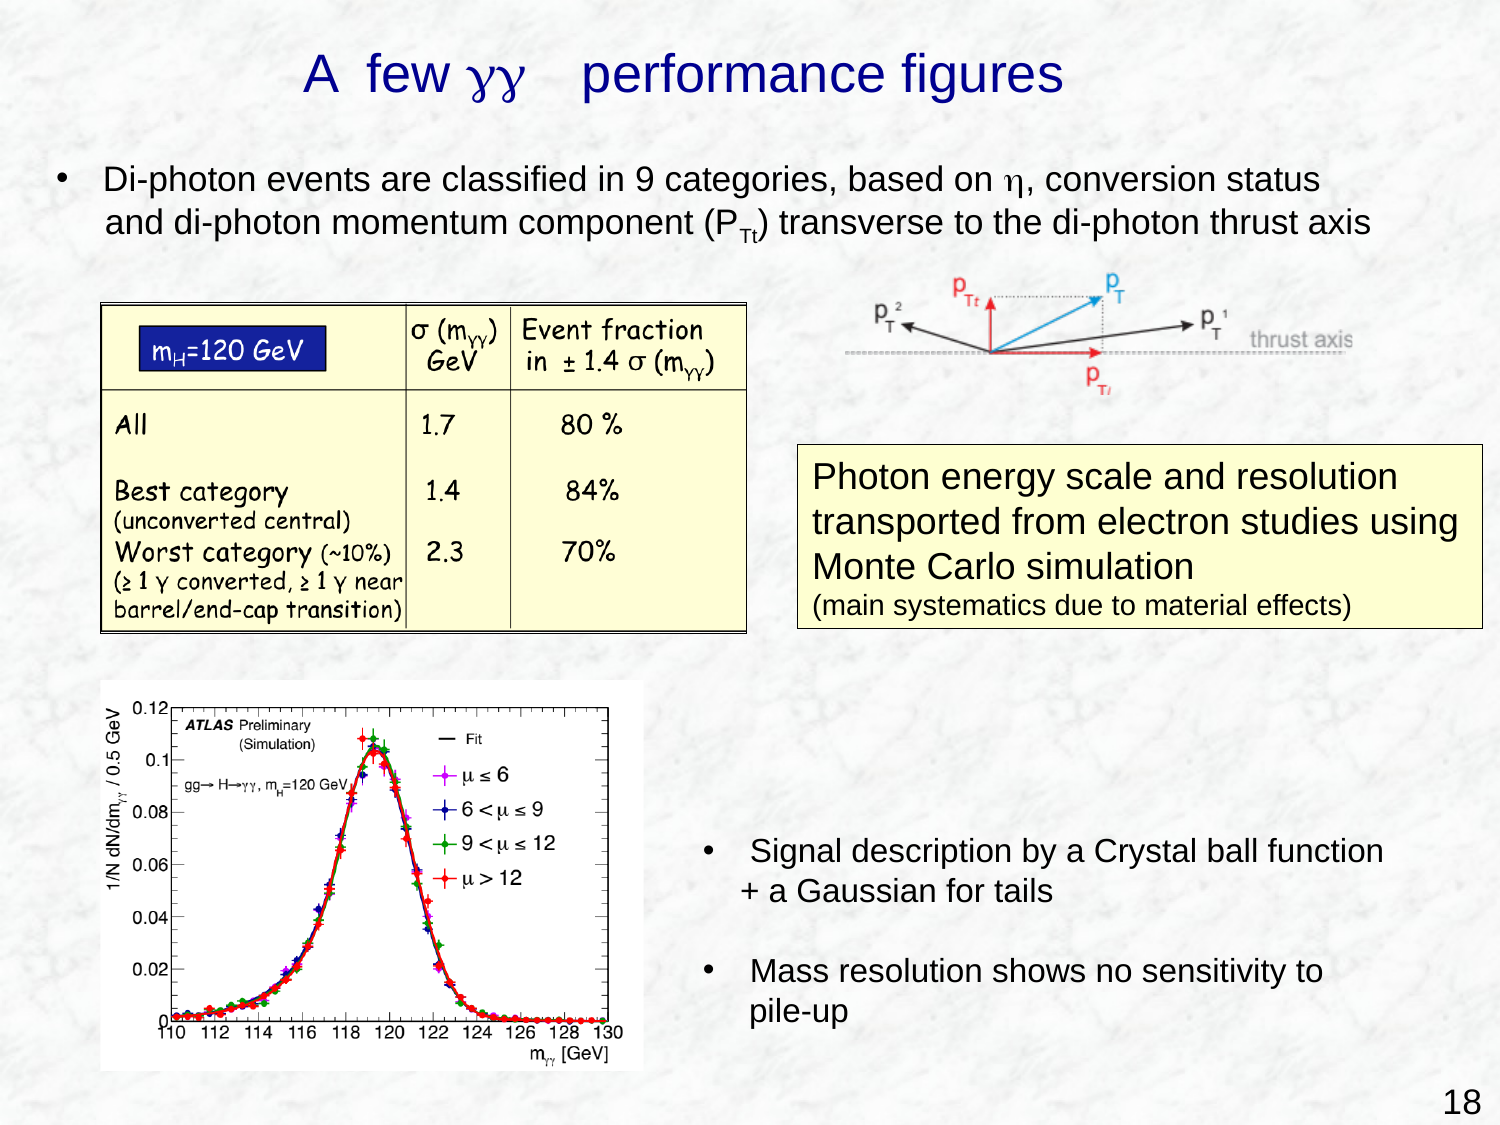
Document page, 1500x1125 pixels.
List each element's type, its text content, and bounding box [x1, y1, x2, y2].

text_box Signal description by a Crystal ball function + a Gaussian for tails Mass resolution shows no sensitivity to pile-up [688, 822, 1410, 1037]
text_box A few gg performance figures [288, 30, 1140, 111]
text_box Photon energy scale and resolution transported from electron studies using Monte Carlo simulation (main systematics due to material effects) [797, 444, 1483, 629]
picture [0, 0, 1500, 1125]
text_box Di-photon events are classified in 9 categories, based on h, conversion status and di-photon momentum component (PTt) transverse to the di-photon thrust axis [41, 149, 1459, 255]
